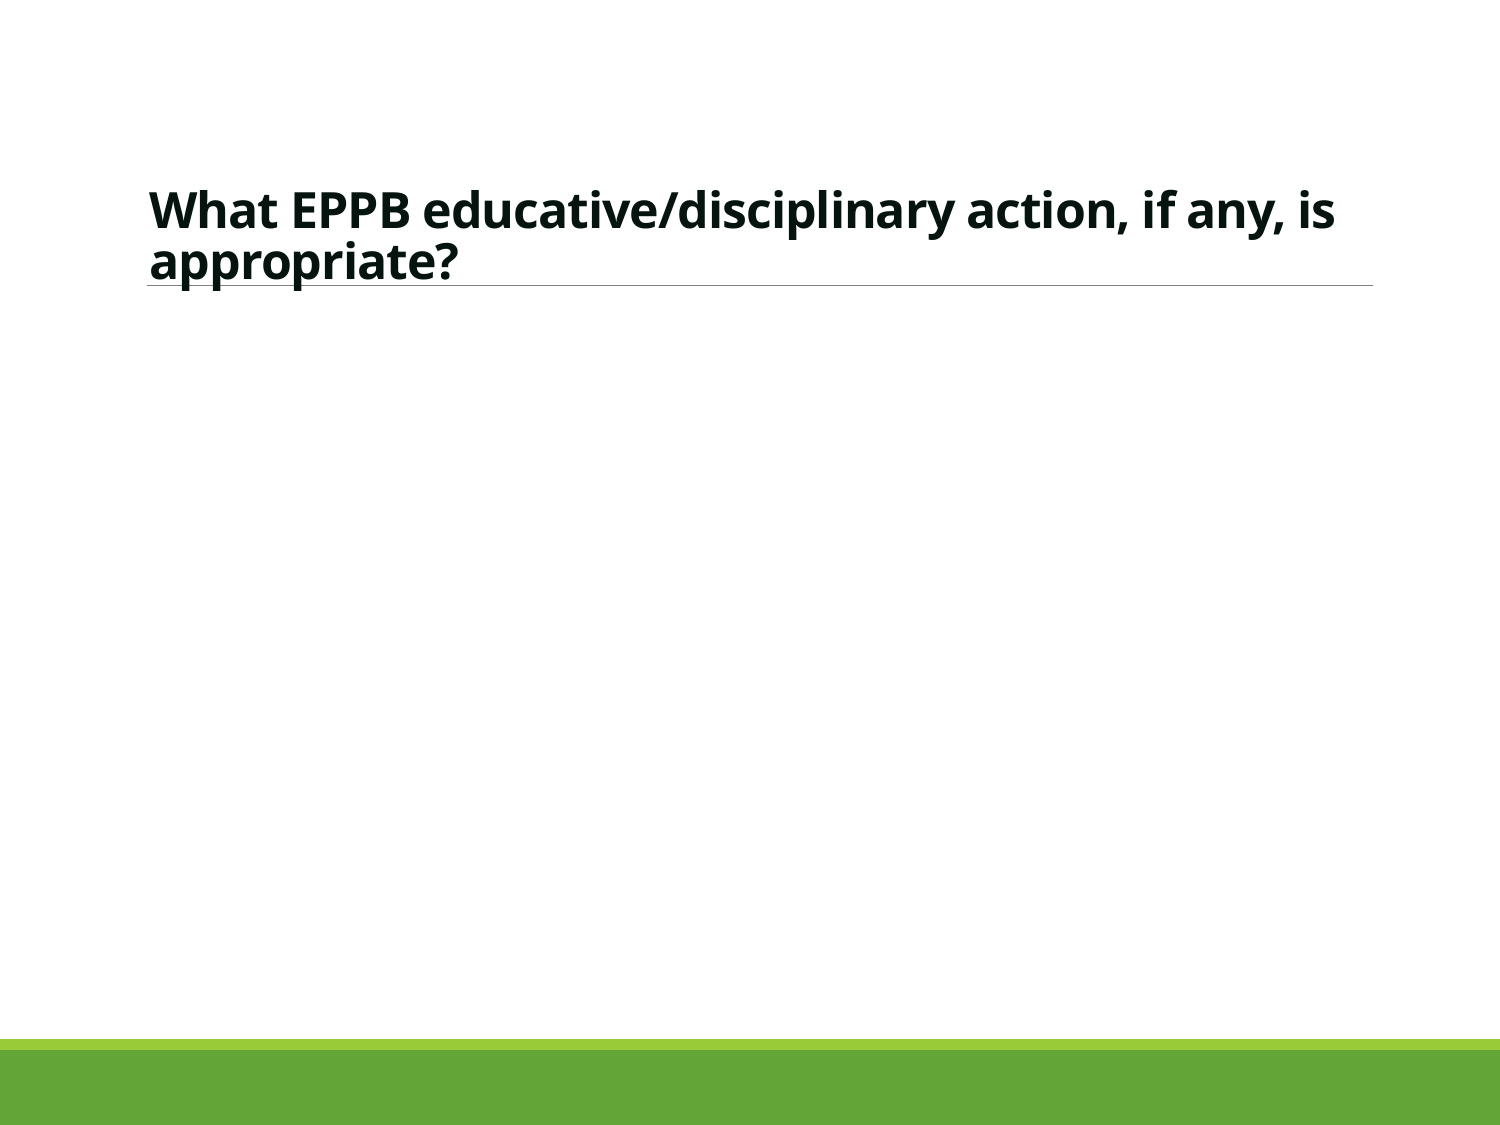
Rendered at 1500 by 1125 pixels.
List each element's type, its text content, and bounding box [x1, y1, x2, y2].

title What EPPB educative/disciplinary action, if any, is appropriate? [134, 162, 1358, 298]
